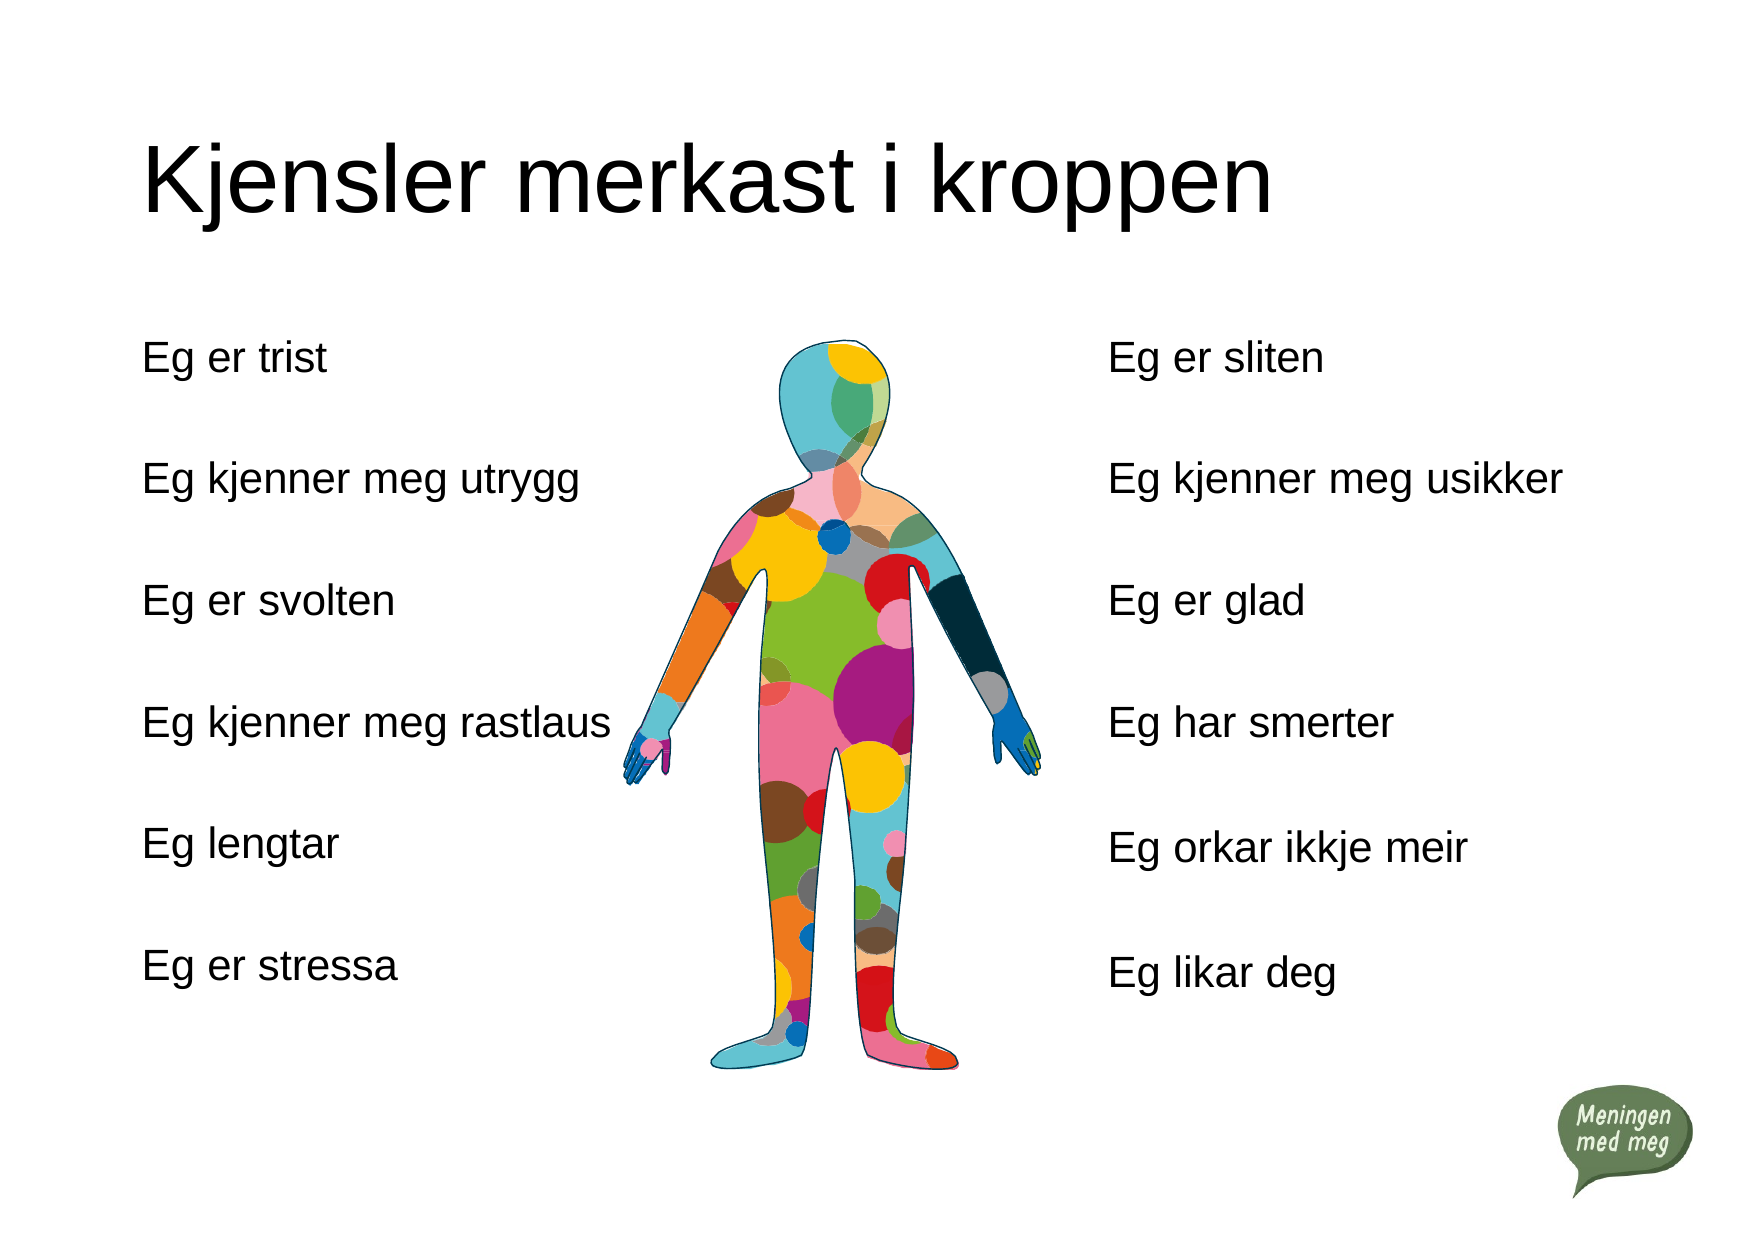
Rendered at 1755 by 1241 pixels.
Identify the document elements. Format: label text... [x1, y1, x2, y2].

text_box Eg er glad [1105, 569, 1327, 624]
text_box Eg er svolten [139, 569, 465, 624]
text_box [623, 339, 1042, 1071]
text_box Eg kjenner meg utrygg [139, 448, 609, 503]
text_box Eg er stressa [139, 934, 431, 989]
text_box Eg har smerter [1105, 691, 1402, 746]
text_box Eg lengtar [139, 812, 361, 867]
text_box Eg er trist [139, 326, 348, 382]
text_box Eg er sliten [1105, 326, 1346, 382]
text_box Eg likar deg [1105, 941, 1358, 997]
text_box Eg orkar ikkje meir [1105, 816, 1503, 871]
picture [1557, 1084, 1693, 1199]
text_box Eg kjenner meg rastlaus [139, 691, 618, 746]
text_box Eg kjenner meg usikker [1105, 448, 1578, 503]
title Kjensler merkast i kroppen [114, 114, 1640, 324]
